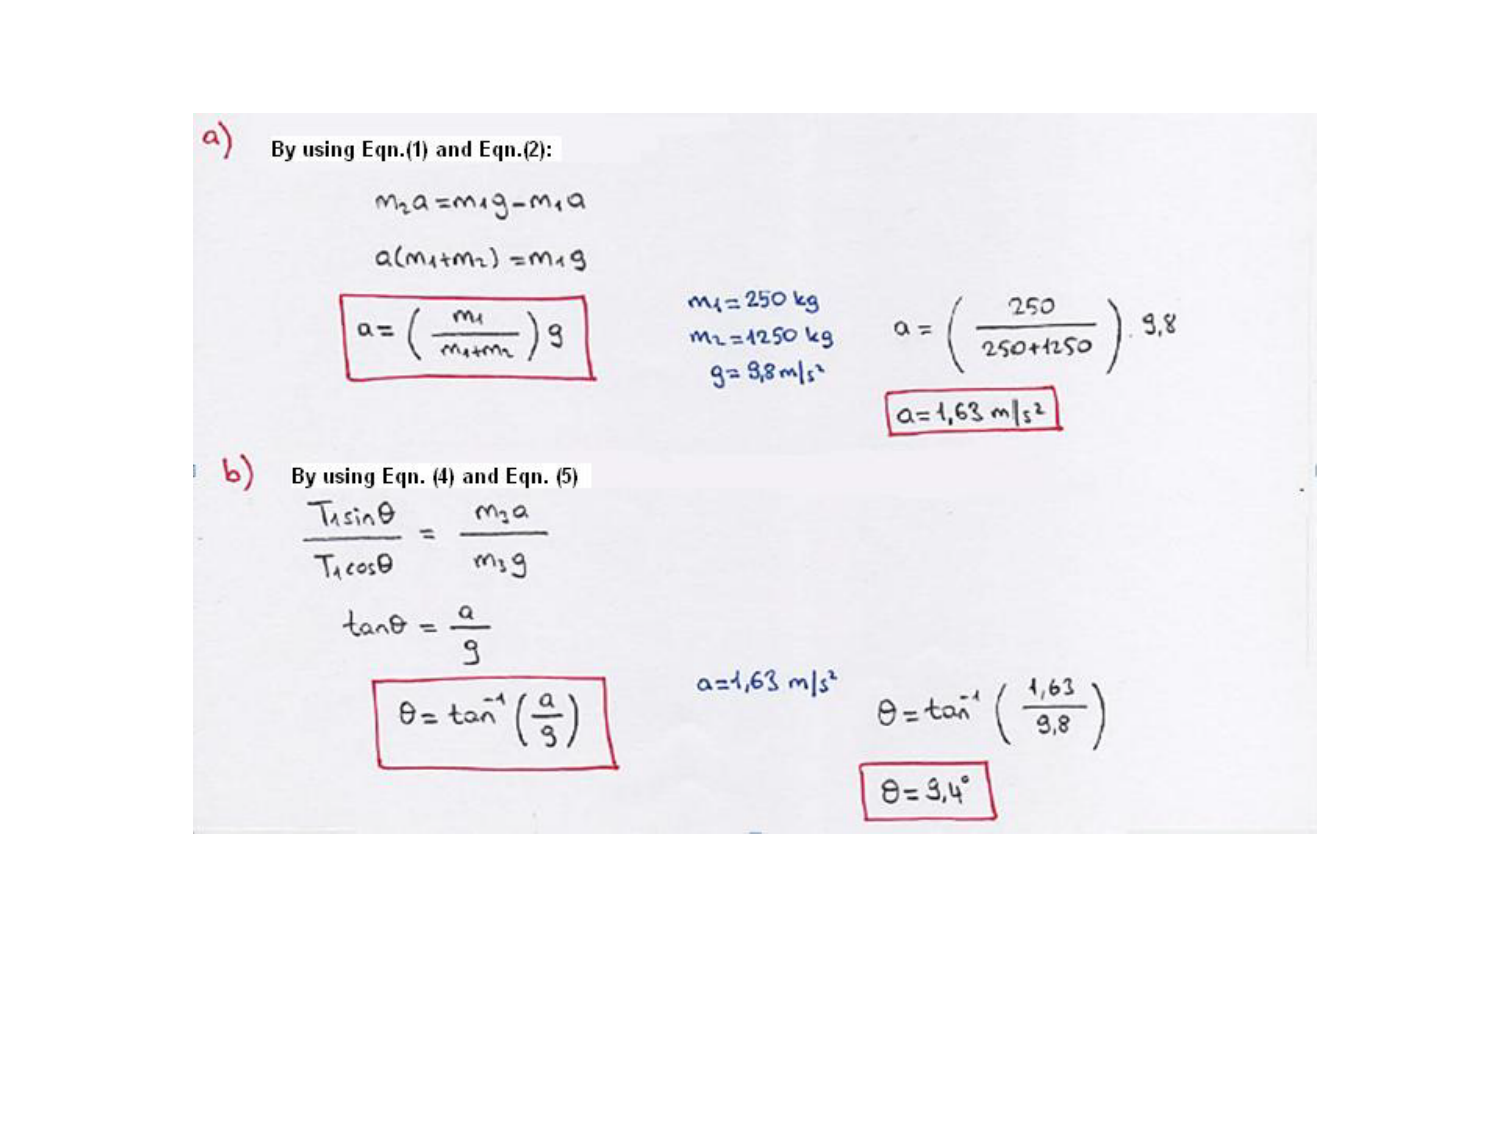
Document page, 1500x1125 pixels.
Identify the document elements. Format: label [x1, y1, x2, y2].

picture [193, 113, 1318, 835]
